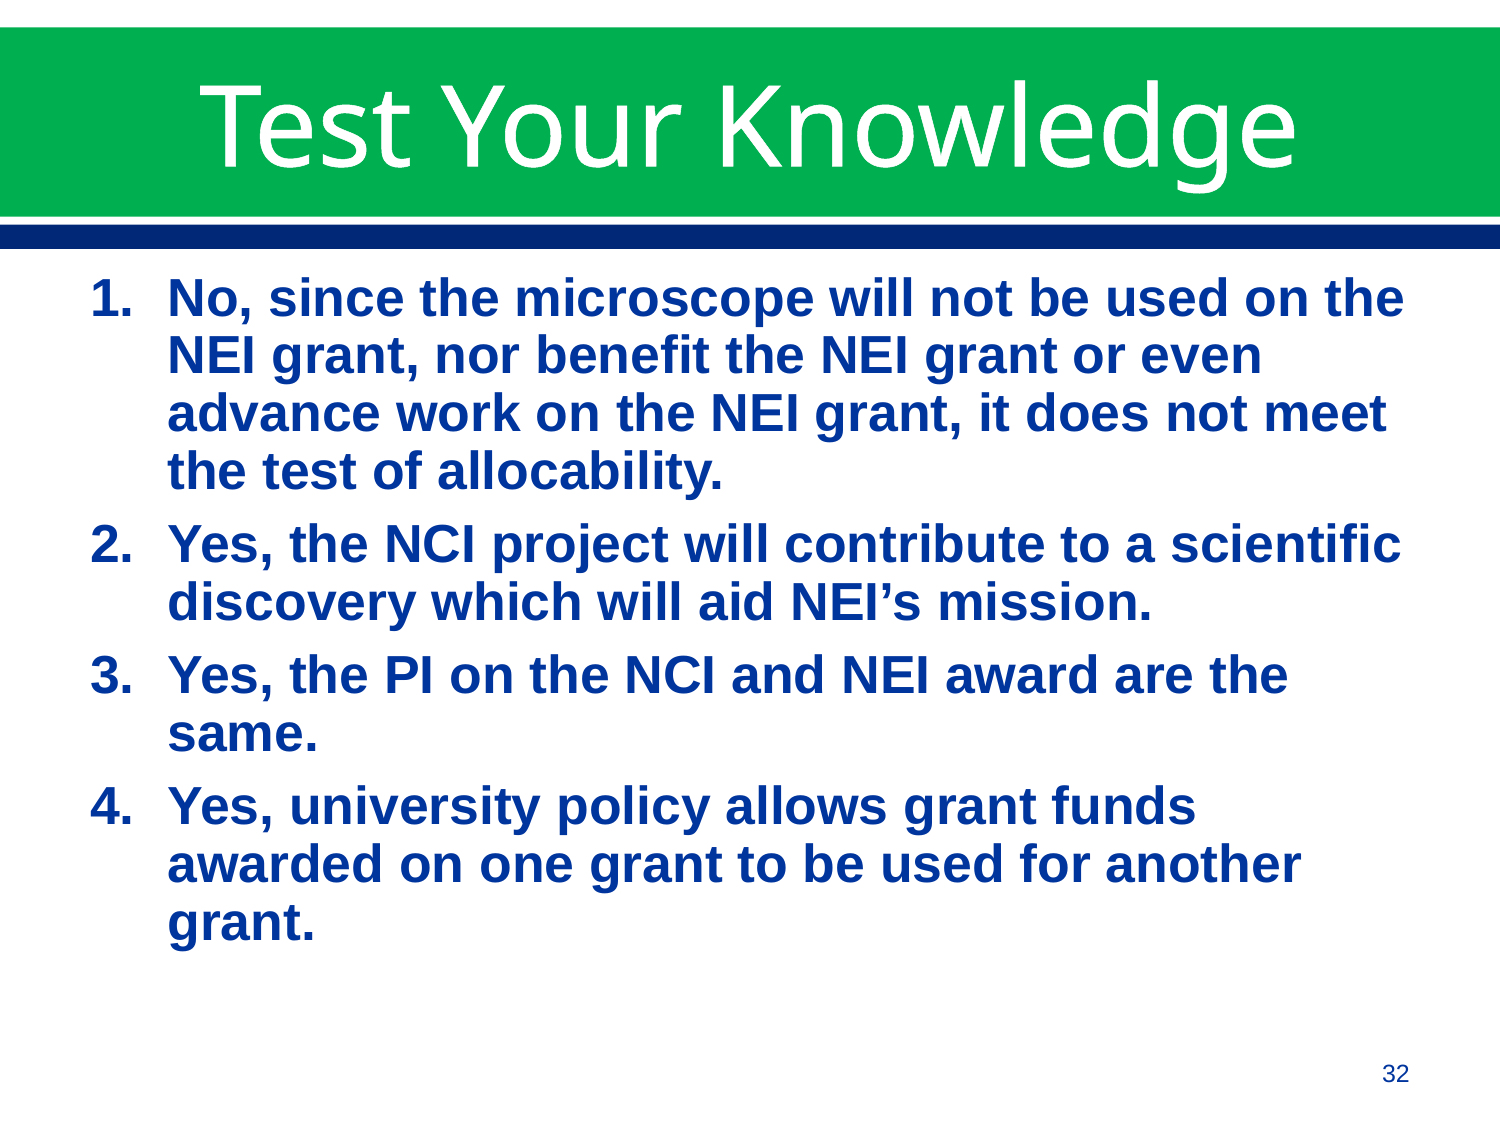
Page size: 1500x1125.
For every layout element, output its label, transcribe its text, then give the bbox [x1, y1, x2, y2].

slide_number 32 [1074, 1042, 1425, 1103]
list No, since the microscope will not be used on the NEI grant, nor benefit the NEI grant or even advance work on the NEI grant, it does not meet the test of allocability. Yes, the NCI project will contribute to a scientific discovery which will aid NEI’s mission. Yes, the PI on the NCI and NEI award are the same. Yes, university policy allows grant funds awarded on one grant to be used for another grant. [75, 262, 1425, 1005]
title Test Your Knowledge [75, 29, 1425, 213]
